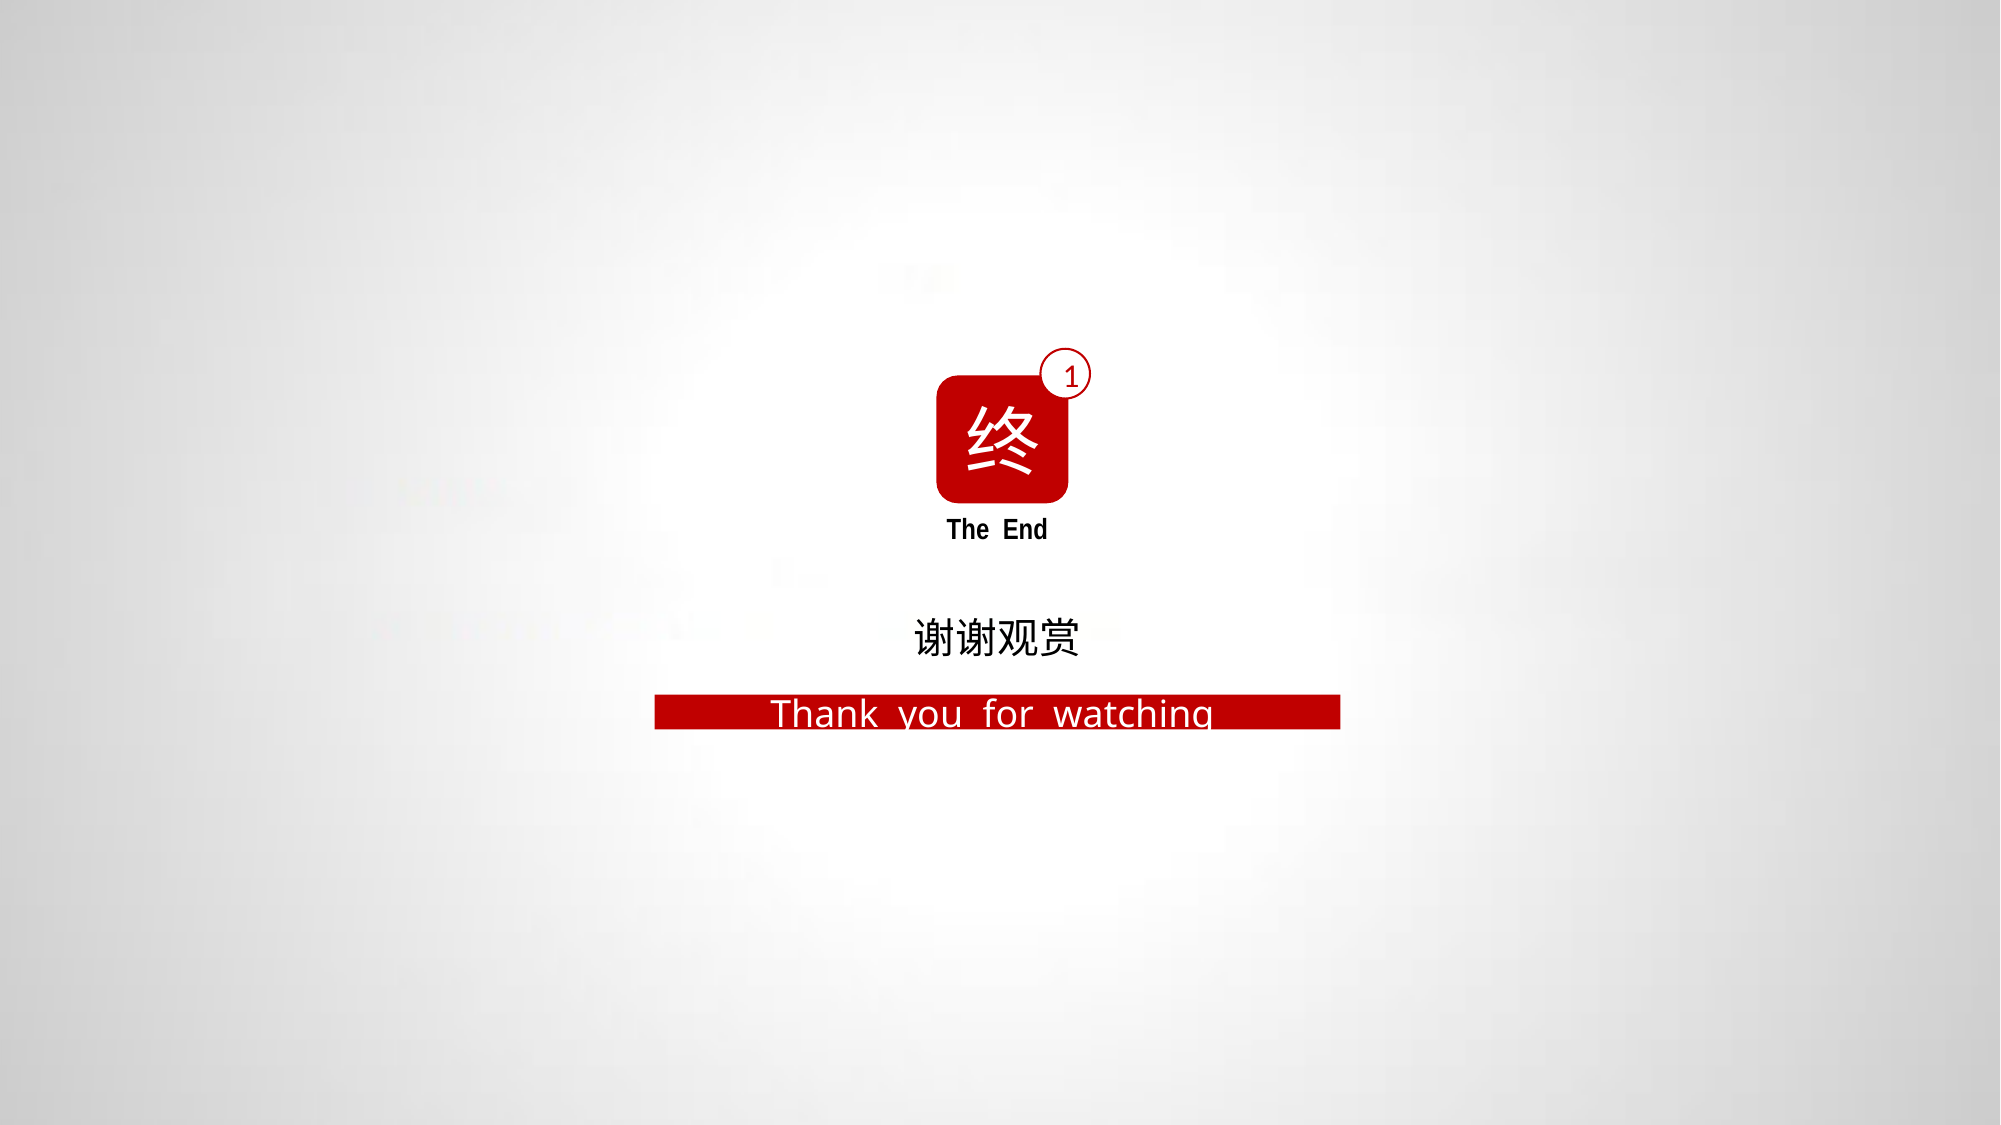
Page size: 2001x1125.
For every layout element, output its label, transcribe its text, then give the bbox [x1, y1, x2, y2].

text_box The End [926, 503, 1069, 553]
text_box Thank you for watching [654, 694, 1341, 730]
text_box 谢谢观赏 [898, 604, 1096, 670]
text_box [936, 348, 1090, 504]
picture [0, 0, 2001, 1125]
